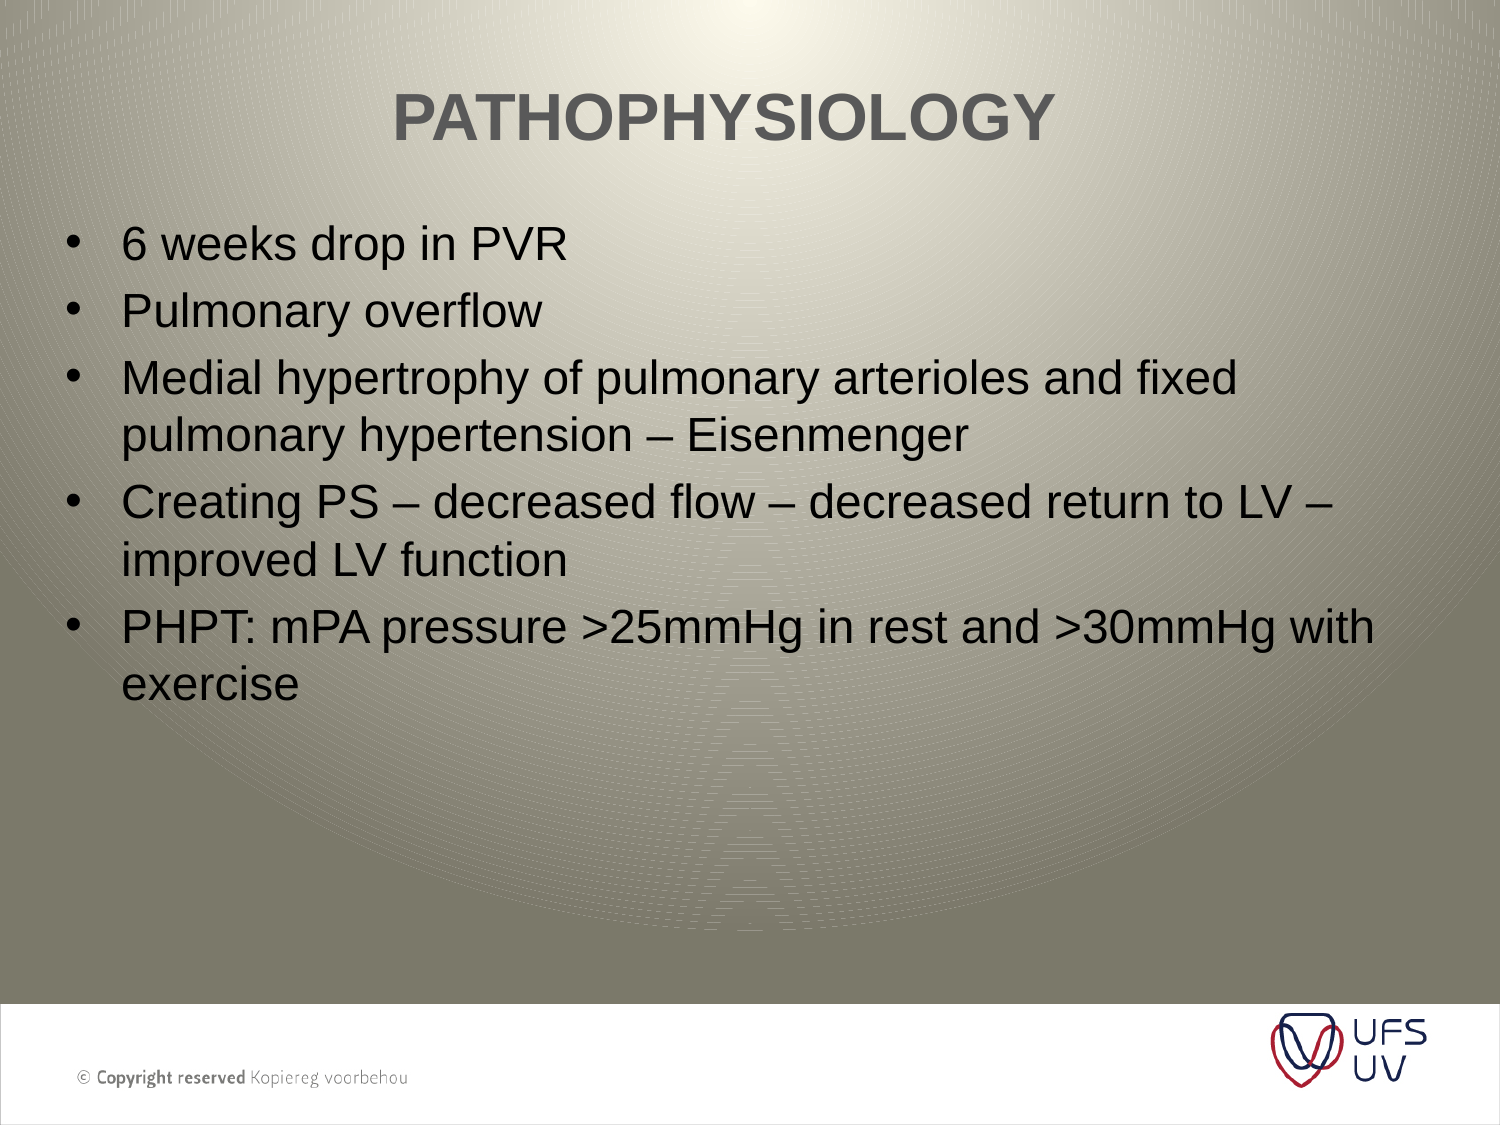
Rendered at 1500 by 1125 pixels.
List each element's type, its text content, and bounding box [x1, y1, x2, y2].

title Pathophysiology [50, 66, 1400, 158]
picture [0, 1004, 1500, 1125]
list 6 weeks drop in PVR Pulmonary overflow Medial hypertrophy of pulmonary arterioles and fixed pulmonary hypertension – Eisenmenger Creating PS – decreased flow – decreased return to LV – improved LV function PHPT: mPA pressure >25mmHg in rest and >30mmHg with exercise [50, 204, 1400, 948]
